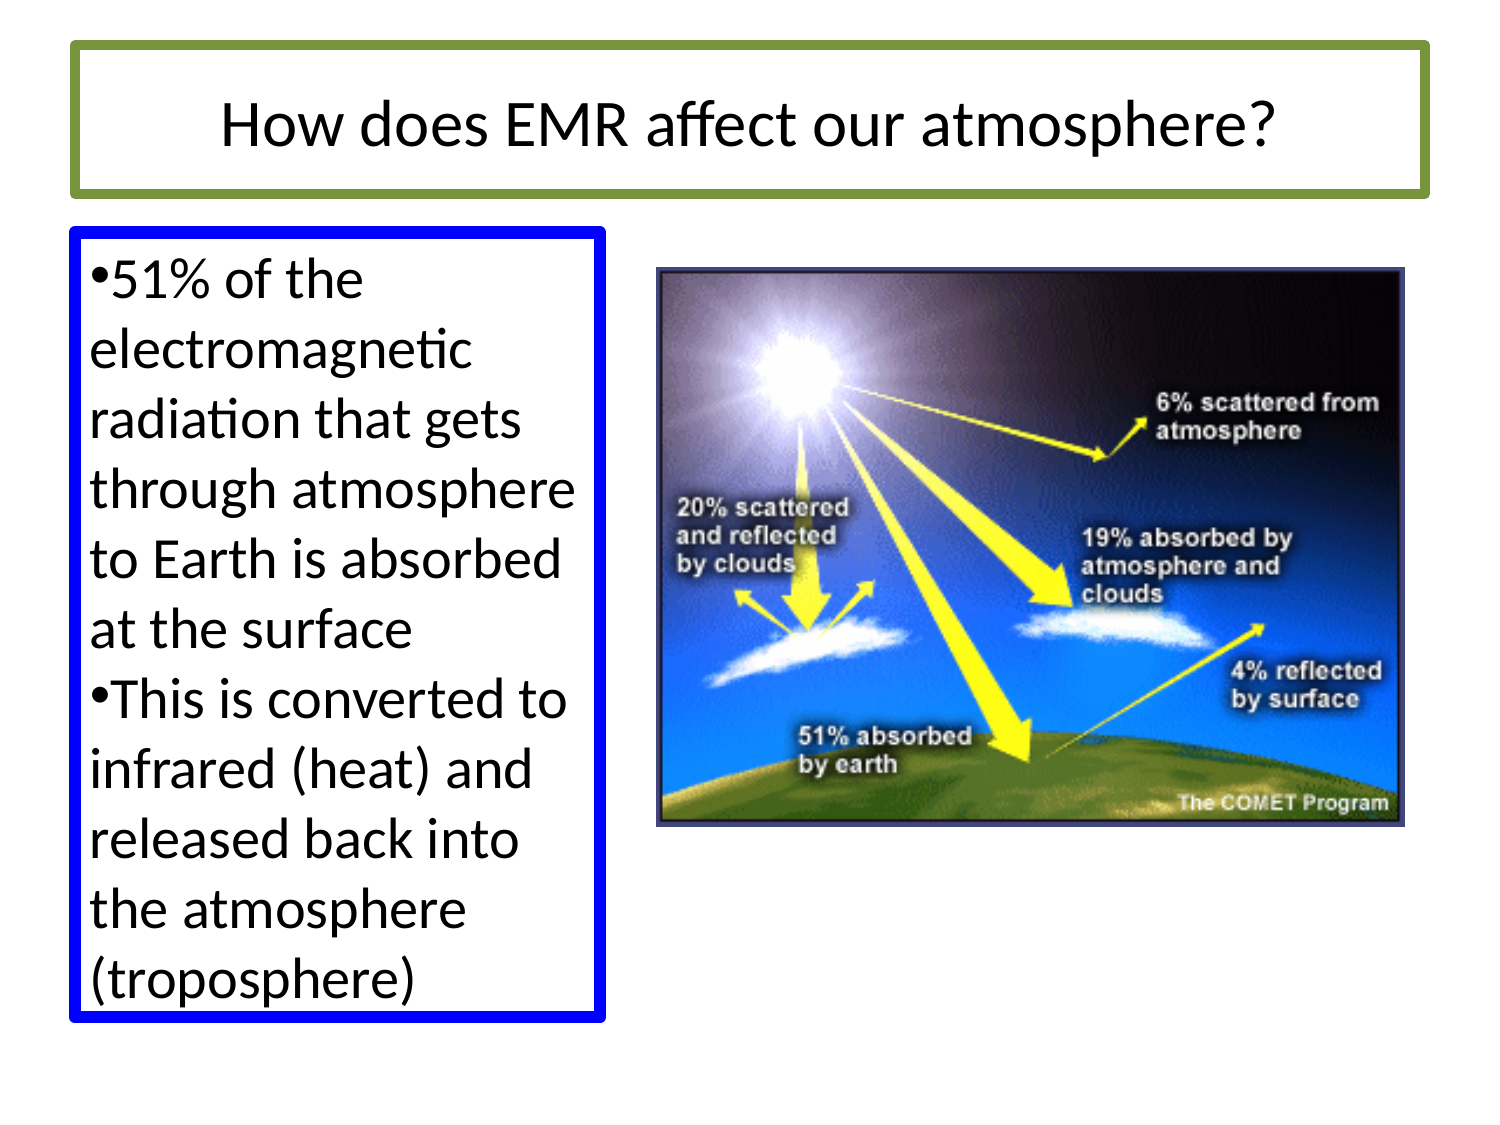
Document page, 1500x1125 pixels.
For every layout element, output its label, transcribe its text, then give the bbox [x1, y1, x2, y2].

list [519, 266, 1500, 828]
title How does EMR affect our atmosphere? [75, 45, 1425, 195]
text_box 51% of the electromagnetic radiation that gets through atmosphere to Earth is absorbed at the surface This is converted to infrared (heat) and released back into the atmosphere (troposphere) [74, 232, 600, 1018]
